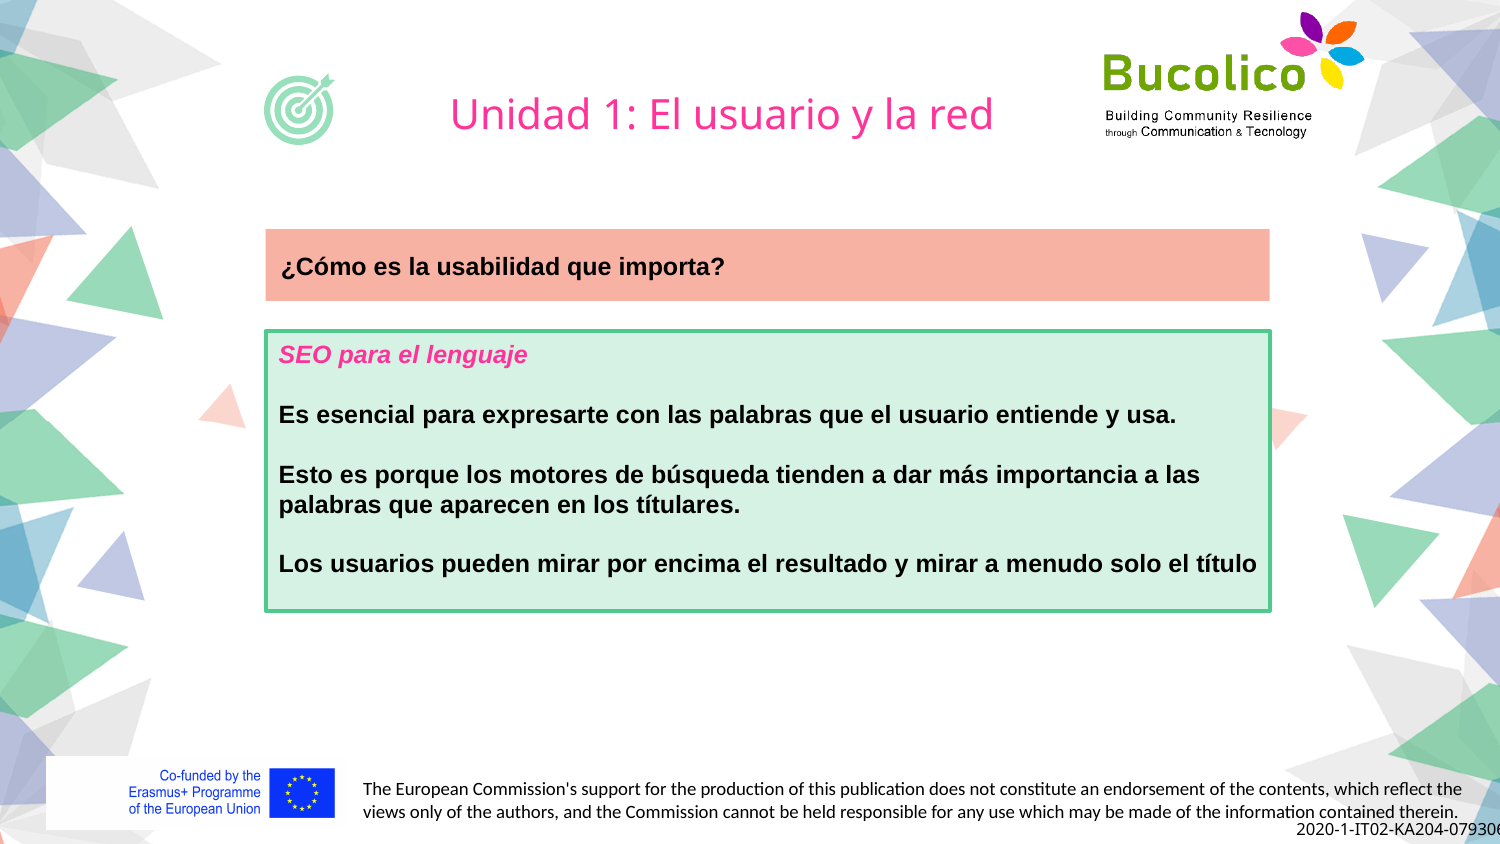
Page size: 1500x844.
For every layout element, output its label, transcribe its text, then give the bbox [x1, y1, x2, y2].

picture [0, 0, 1500, 844]
text_box [261, 71, 338, 148]
list Unidad 1: El usuario y la red [410, 65, 1034, 161]
text_box The European Commission's support for the production of this publication does not constitute an endorsement of the contents, which reflect the views only of the authors, and the Commission cannot be held responsible for any use which may be made of the information contained therein. [348, 769, 1486, 830]
text_box ¿Cómo es la usabilidad que importa? [264, 227, 1272, 303]
text_box SEO para el lenguaje Es esencial para expresarte con las palabras que el usuario entiende y usa. Esto es porque los motores de búsqueda tienden a dar más importancia a las palabras que aparecen en los títulares. Los usuarios pueden mirar por encima el resultado y mirar a menudo solo el título [264, 331, 1292, 616]
